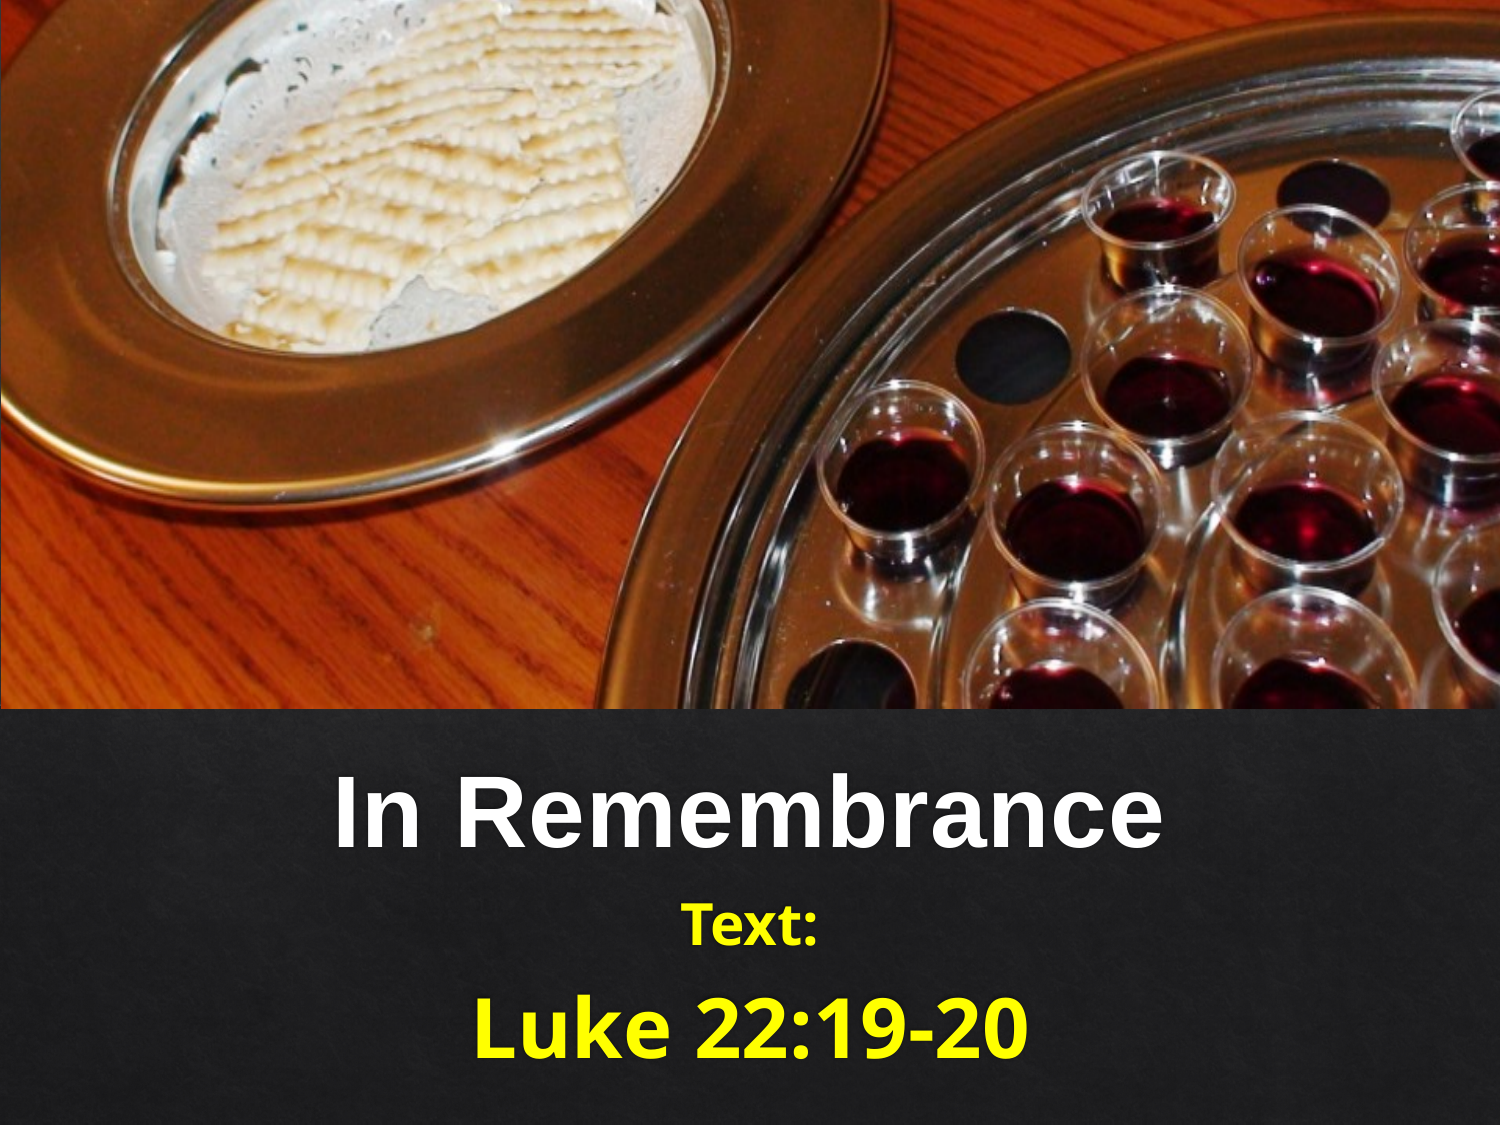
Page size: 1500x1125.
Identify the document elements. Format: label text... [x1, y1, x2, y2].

picture [0, 0, 1500, 710]
subtitle Text: Luke 22:19-20 [0, 887, 1500, 1111]
title In Remembrance [0, 750, 1500, 884]
